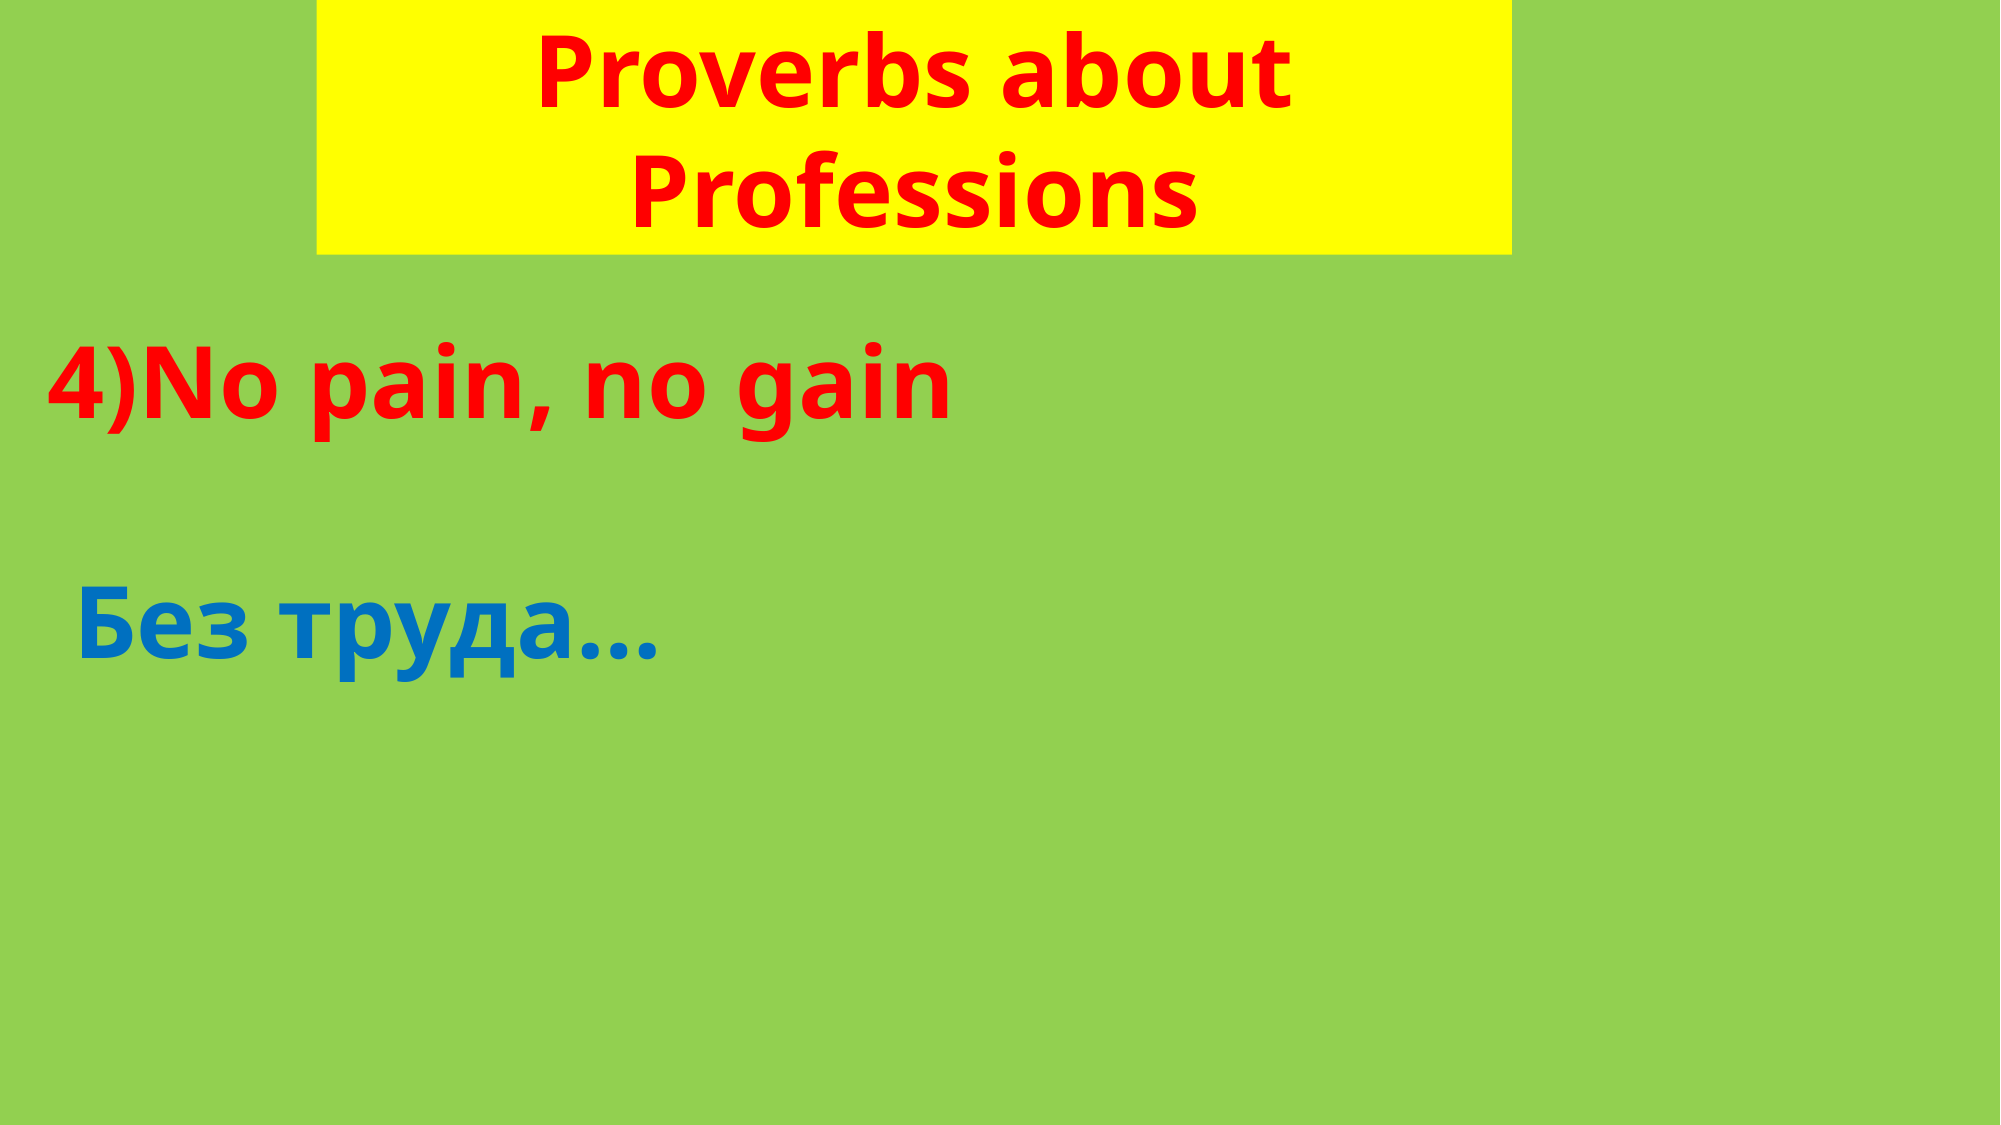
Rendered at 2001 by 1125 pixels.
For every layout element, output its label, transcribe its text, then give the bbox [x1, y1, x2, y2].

text_box Proverbs about Professions [316, 0, 1512, 255]
text_box 4)No pain, no gain Без труда… [32, 311, 1747, 686]
